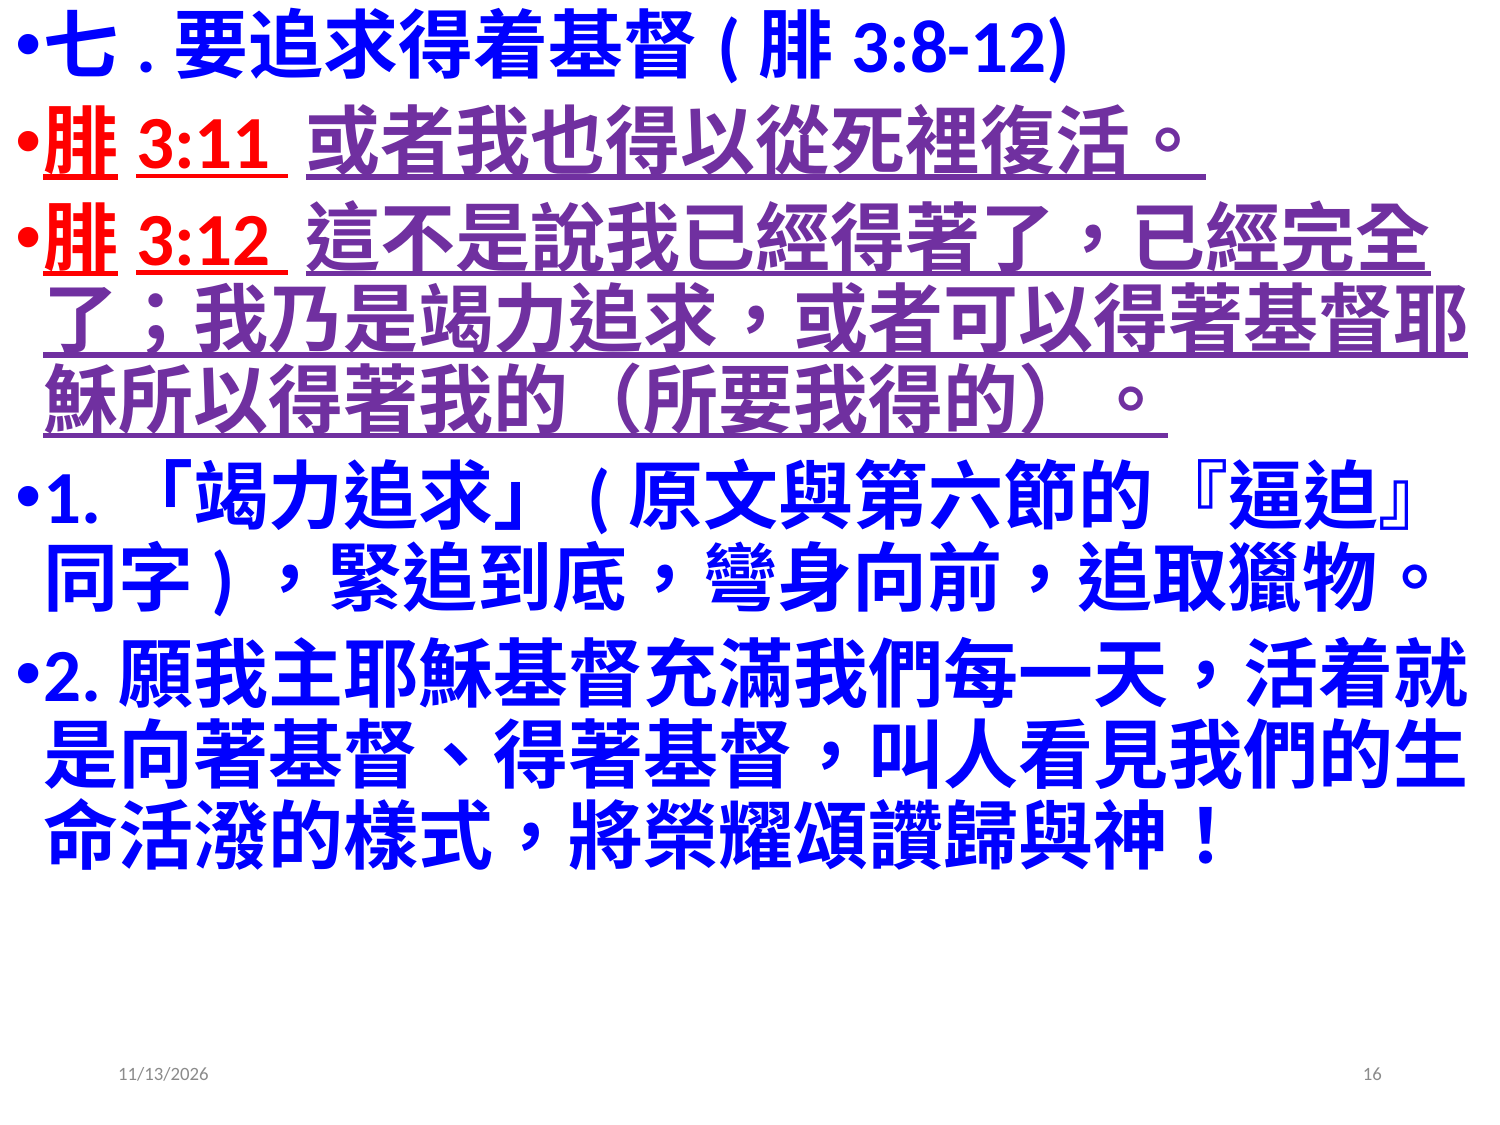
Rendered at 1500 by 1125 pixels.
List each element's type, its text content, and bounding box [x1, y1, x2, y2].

list 七.要追求得着基督(腓3:8-12) 腓3:11 或者我也得以從死裡復活。 腓3:12 這不是說我已經得著了，已經完全了；我乃是竭力追求，或者可以得著基督耶穌所以得著我的（所要我得的）。 1.「竭力追求」(原文與第六節的『逼迫』同字)，緊追到底，彎身向前，追取獵物。 2.願我主耶穌基督充滿我們每一天，活着就是向著基督、得著基督，叫人看見我們的生命活潑的樣式，將榮耀頌讚歸與神！ [0, 0, 1500, 1125]
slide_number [103, 1042, 441, 1103]
slide_number 16 [1059, 1042, 1397, 1103]
